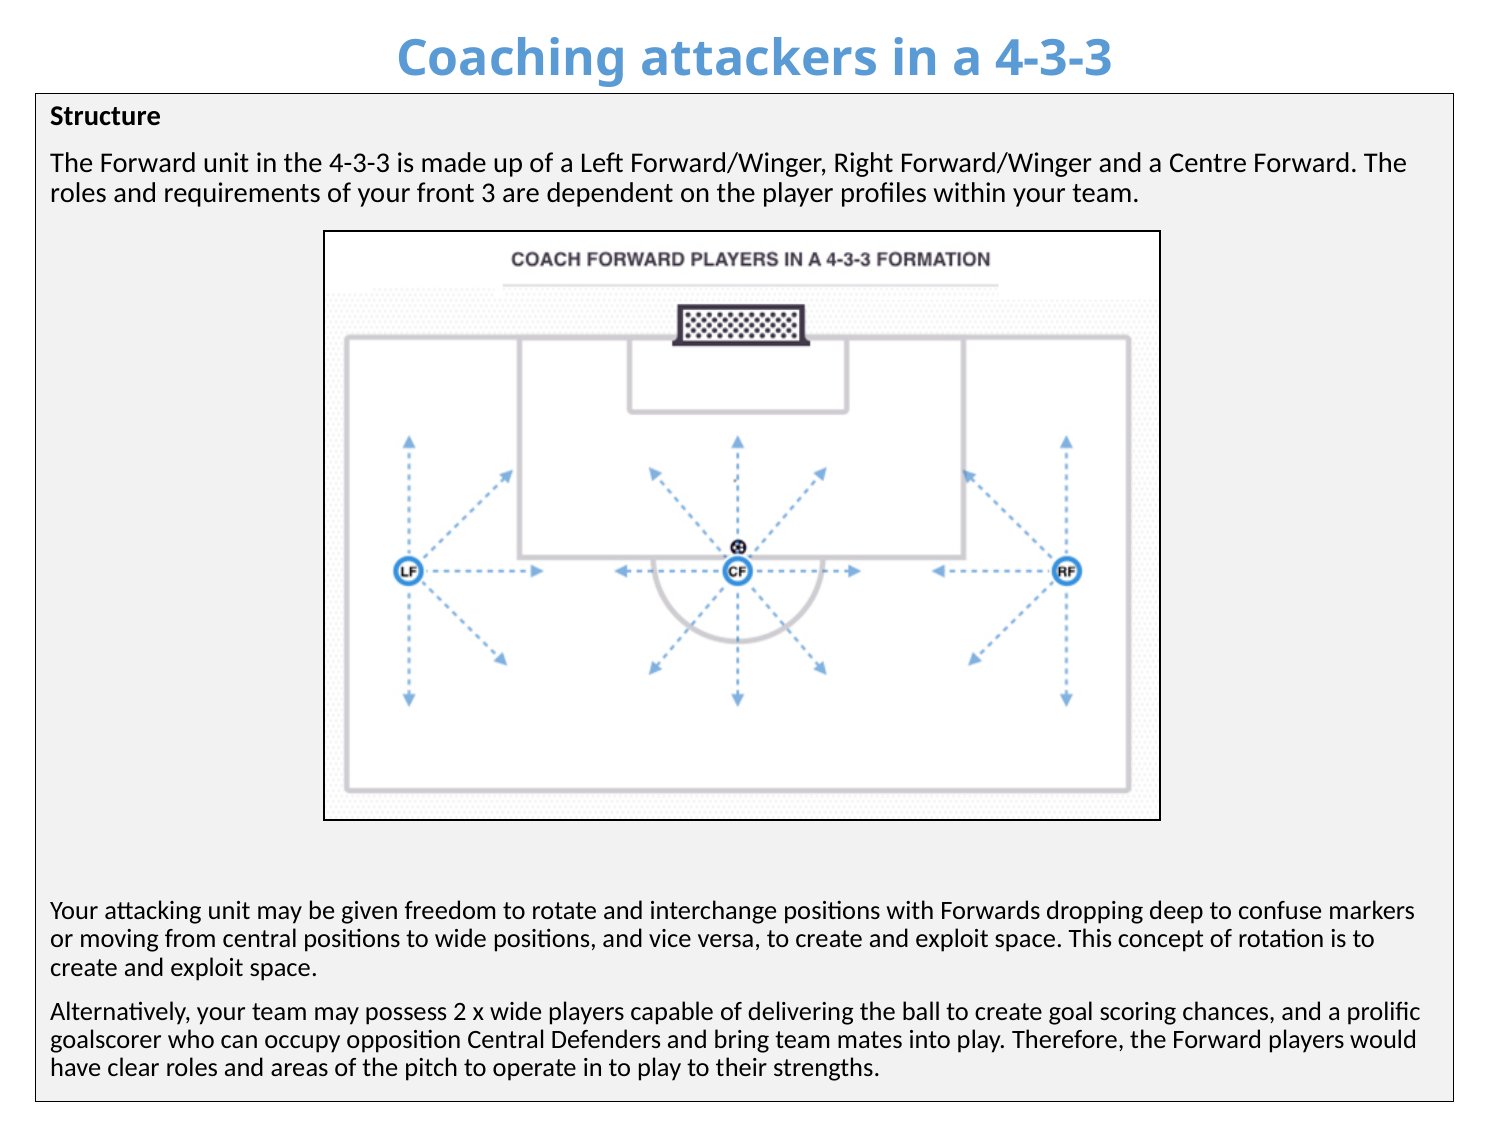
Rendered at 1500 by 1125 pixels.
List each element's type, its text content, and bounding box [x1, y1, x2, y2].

subtitle Structure The Forward unit in the 4-3-3 is made up of a Left Forward/Winger, Right Forward/Winger and a Centre Forward. The roles and requirements of your front 3 are dependent on the player profiles within your team. Your attacking unit may be given freedom to rotate and interchange positions with Forwards dropping deep to confuse markers or moving from central positions to wide positions, and vice versa, to create and exploit space. This concept of rotation is to create and exploit space. Alternatively, your team may possess 2 x wide players capable of delivering the ball to create goal scoring chances, and a prolific goalscorer who can occupy opposition Central Defenders and bring team mates into play. Therefore, the Forward players would have clear roles and areas of the pitch to operate in to play to their strengths. [35, 93, 1454, 1102]
picture [324, 231, 1160, 820]
title Coaching attackers in a 4-3-3 [117, 0, 1393, 93]
